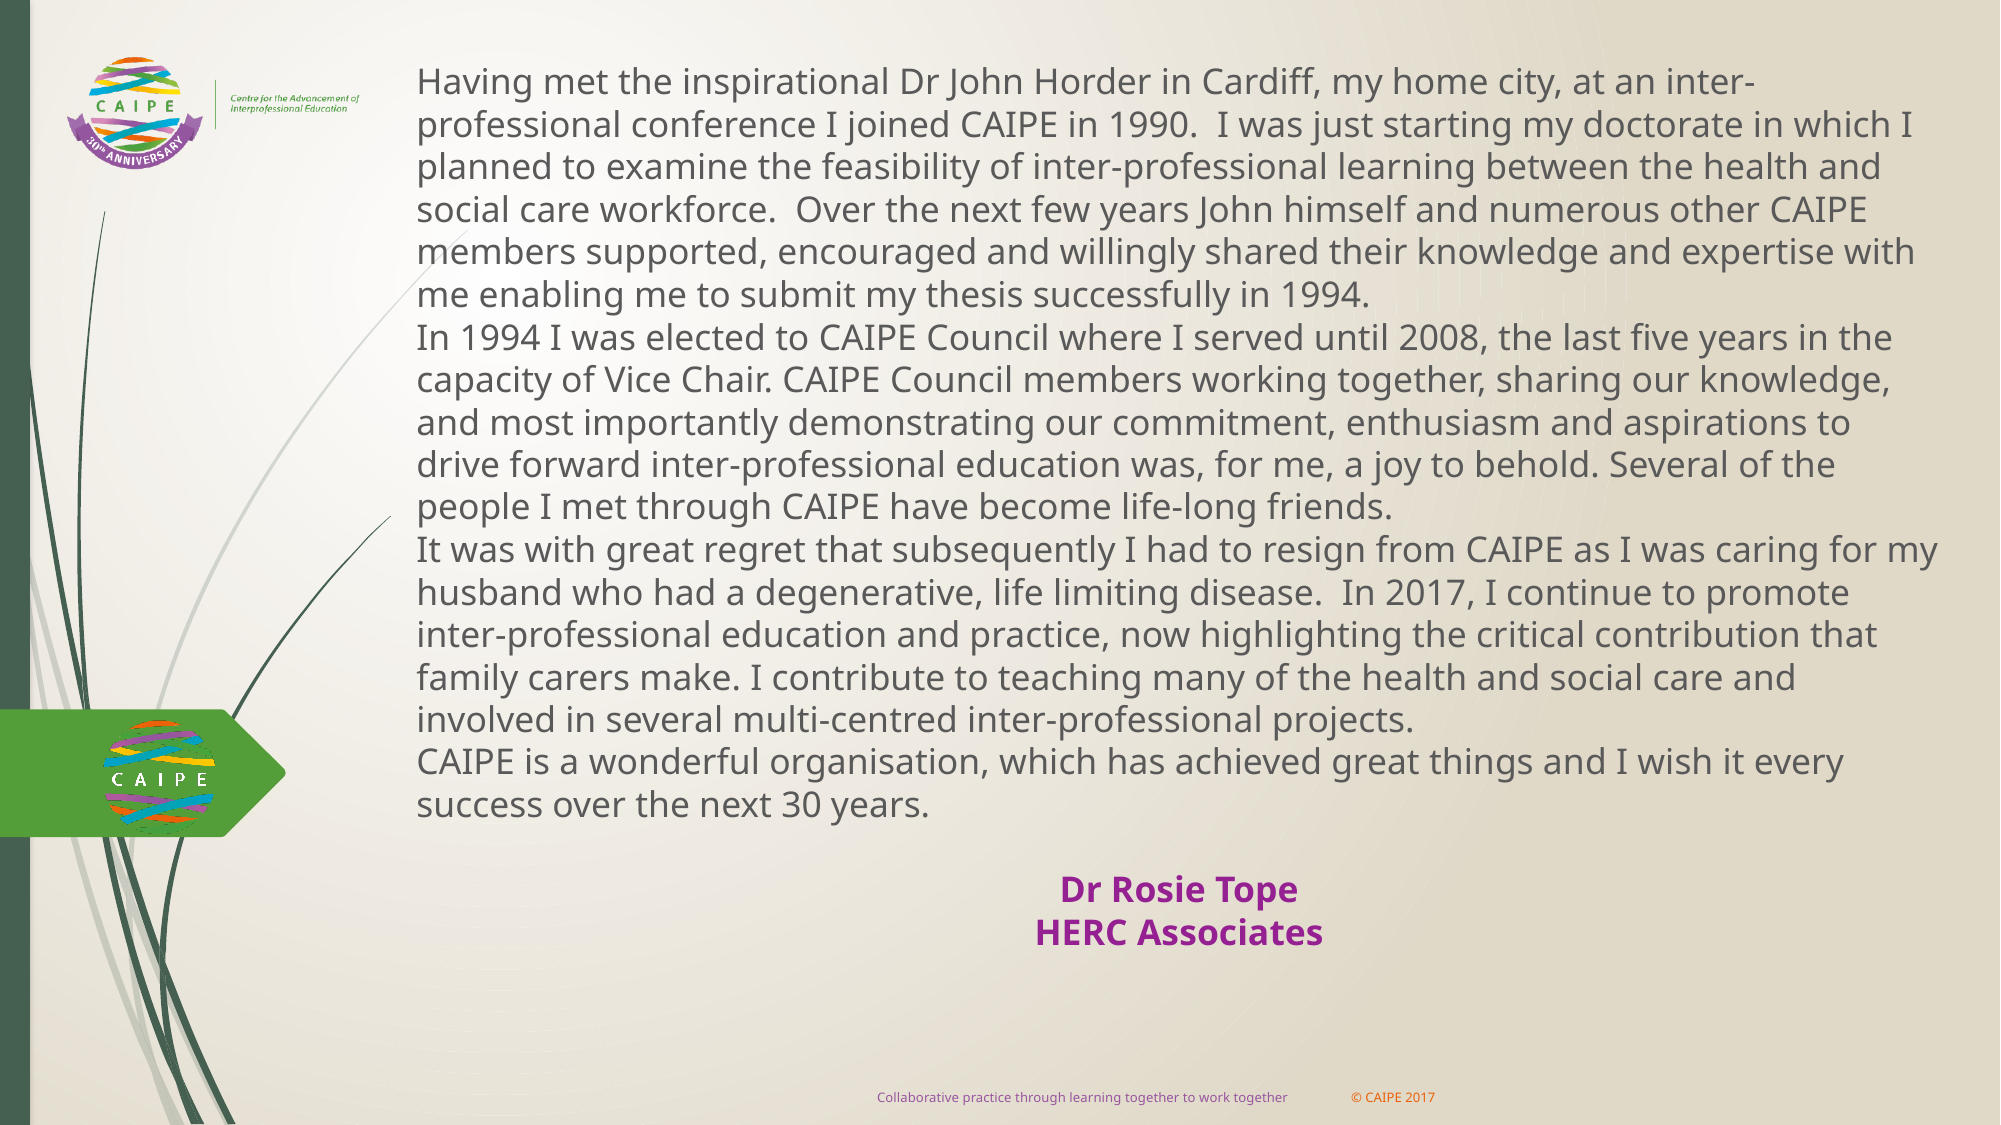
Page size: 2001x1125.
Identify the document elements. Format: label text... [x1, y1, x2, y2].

subtitle Having met the inspirational Dr John Horder in Cardiff, my home city, at an inter-professional conference I joined CAIPE in 1990. I was just starting my doctorate in which I planned to examine the feasibility of inter-professional learning between the health and social care workforce. Over the next few years John himself and numerous other CAIPE members supported, encouraged and willingly shared their knowledge and expertise with me enabling me to submit my thesis successfully in 1994. In 1994 I was elected to CAIPE Council where I served until 2008, the last five years in the capacity of Vice Chair. CAIPE Council members working together, sharing our knowledge, and most importantly demonstrating our commitment, enthusiasm and aspirations to drive forward inter-professional education was, for me, a joy to behold. Several of the people I met through CAIPE have become life-long friends. It was with great regret that subsequently I had to resign from CAIPE as I was caring for my husband who had a degenerative, life limiting disease. In 2017, I continue to promote inter-professional education and practice, now highlighting the critical contribution that family carers make. I contribute to teaching many of the health and social care and involved in several multi-centred inter-professional projects. CAIPE is a wonderful organisation, which has achieved great things and I wish it every success over the next 30 years. Dr Rosie Tope HERC Associates [401, 51, 1957, 1068]
picture [61, 51, 365, 174]
text_box Collaborative practice through learning together to work together © CAIPE 2017 [728, 1067, 1585, 1113]
picture [64, 681, 256, 873]
